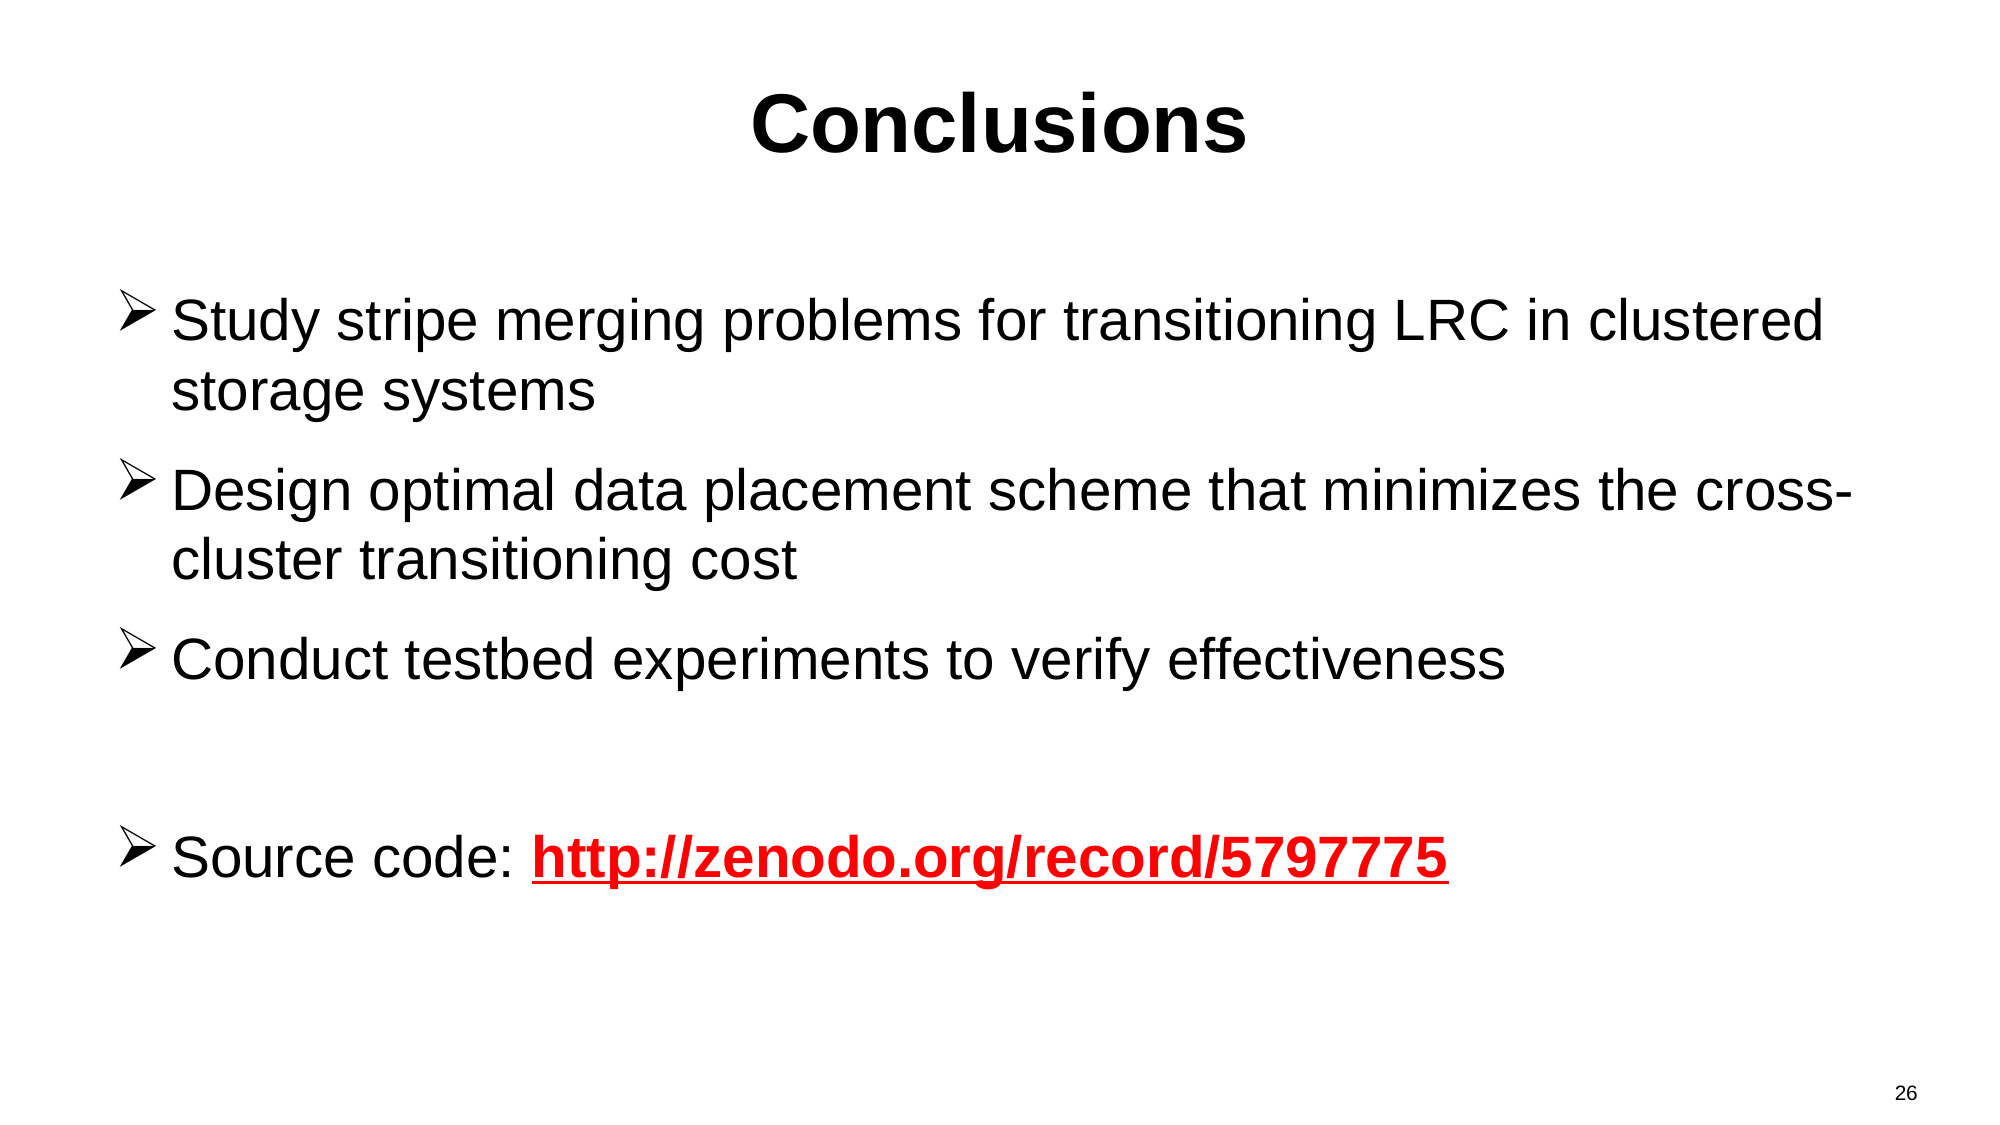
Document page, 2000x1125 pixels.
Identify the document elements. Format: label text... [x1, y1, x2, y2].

title Conclusions [99, 24, 1900, 213]
slide_number 26 [1466, 1072, 1933, 1125]
list Study stripe merging problems for transitioning LRC in clustered storage systems Design optimal data placement scheme that minimizes the cross-cluster transitioning cost Conduct testbed experiments to verify effectiveness Source code: http://zenodo.org/record/5797775 [99, 275, 1900, 1005]
